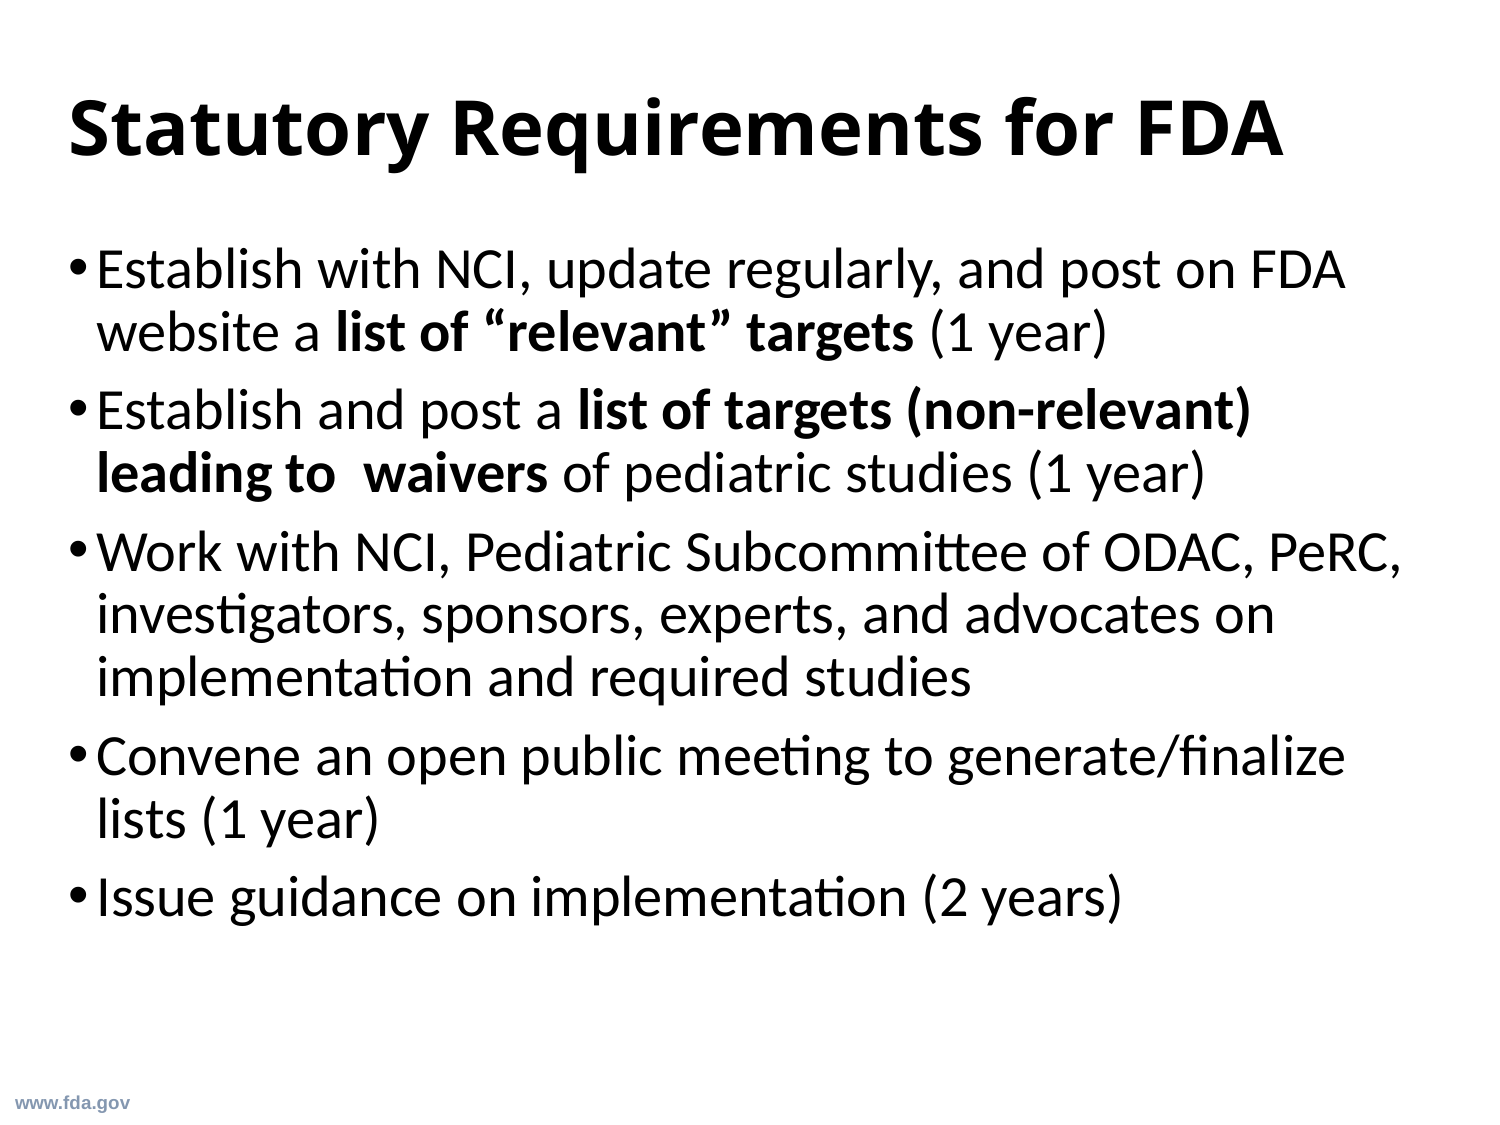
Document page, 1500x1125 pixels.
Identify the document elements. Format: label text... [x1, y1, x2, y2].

title Statutory Requirements for FDA [53, 54, 1449, 207]
footer www.fda.gov [0, 1079, 475, 1125]
list Establish with NCI, update regularly, and post on FDA website a list of “relevant” targets (1 year) Establish and post a list of targets (non-relevant) leading to waivers of pediatric studies (1 year) Work with NCI, Pediatric Subcommittee of ODAC, PeRC, investigators, sponsors, experts, and advocates on implementation and required studies Convene an open public meeting to generate/finalize lists (1 year) Issue guidance on implementation (2 years) [53, 230, 1449, 1080]
